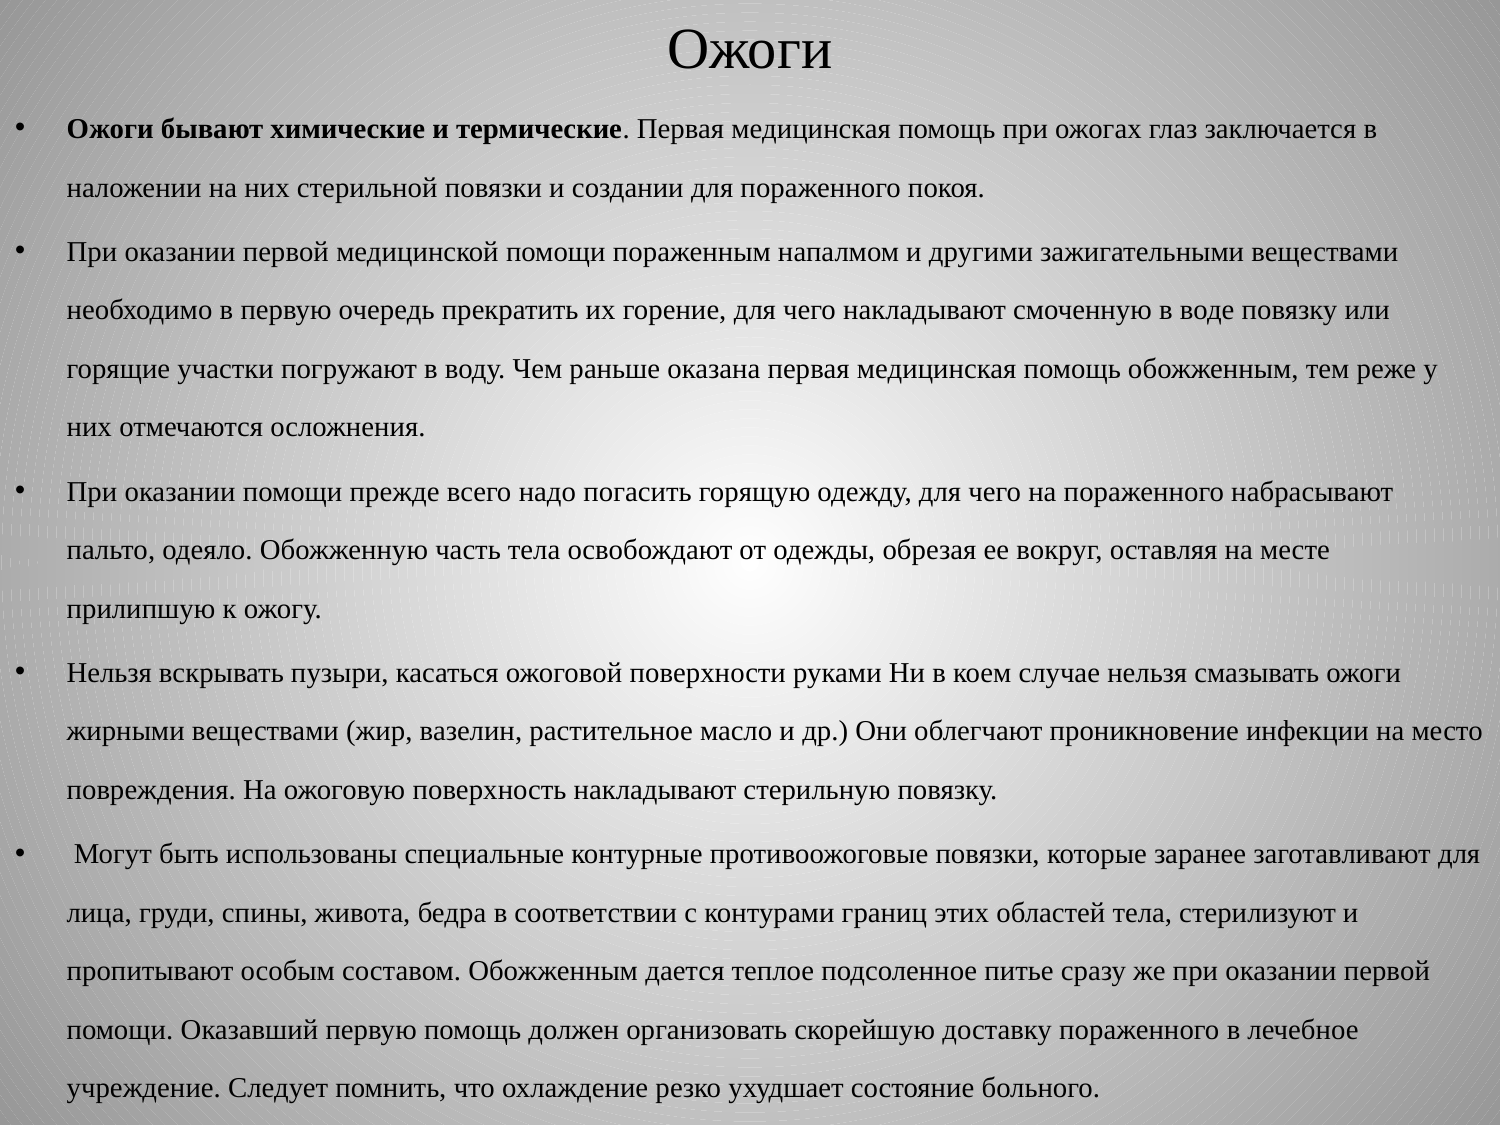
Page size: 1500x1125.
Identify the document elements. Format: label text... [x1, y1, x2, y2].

title Ожоги [0, 0, 1500, 78]
list Ожоги бывают химические и термические. Первая медицинская помощь при ожогах глаз заключается в наложении на них стерильной повязки и создании для пораженного покоя. При оказании первой медицинской помощи пораженным напалмом и другими зажигательными веществами необходимо в первую очередь прекратить их горение, для чего накладывают смоченную в воде повязку или горящие участки погружают в воду. Чем раньше оказана первая медицинская помощь обожженным, тем реже у них отмечаются осложнения. При оказании помощи прежде всего надо погасить горящую одежду, для чего на пораженного набрасывают пальто, одеяло. Обожженную часть тела освобождают от одежды, обрезая ее вокруг, оставляя на месте прилипшую к ожогу. Нельзя вскрывать пузыри, касаться ожоговой поверхности руками Ни в коем случае нельзя смазывать ожоги жирными веществами (жир, вазелин, растительное масло и др.) Они облегчают проникновение инфекции на место повреждения. На ожоговую поверхность накладывают стерильную повязку. Могут быть использованы специальные контурные противоожоговые повязки, которые заранее заготавливают для лица, груди, спины, живота, бедра в соответствии с контурами границ этих областей тела, стерилизуют и пропитывают особым составом. Обожженным дается теплое подсоленное питье сразу же при оказании первой помощи. Оказавший первую помощь должен организовать скорейшую доставку пораженного в лечебное учреждение. Следует помнить, что охлаждение резко ухудшает состояние больного. [0, 78, 1500, 1125]
